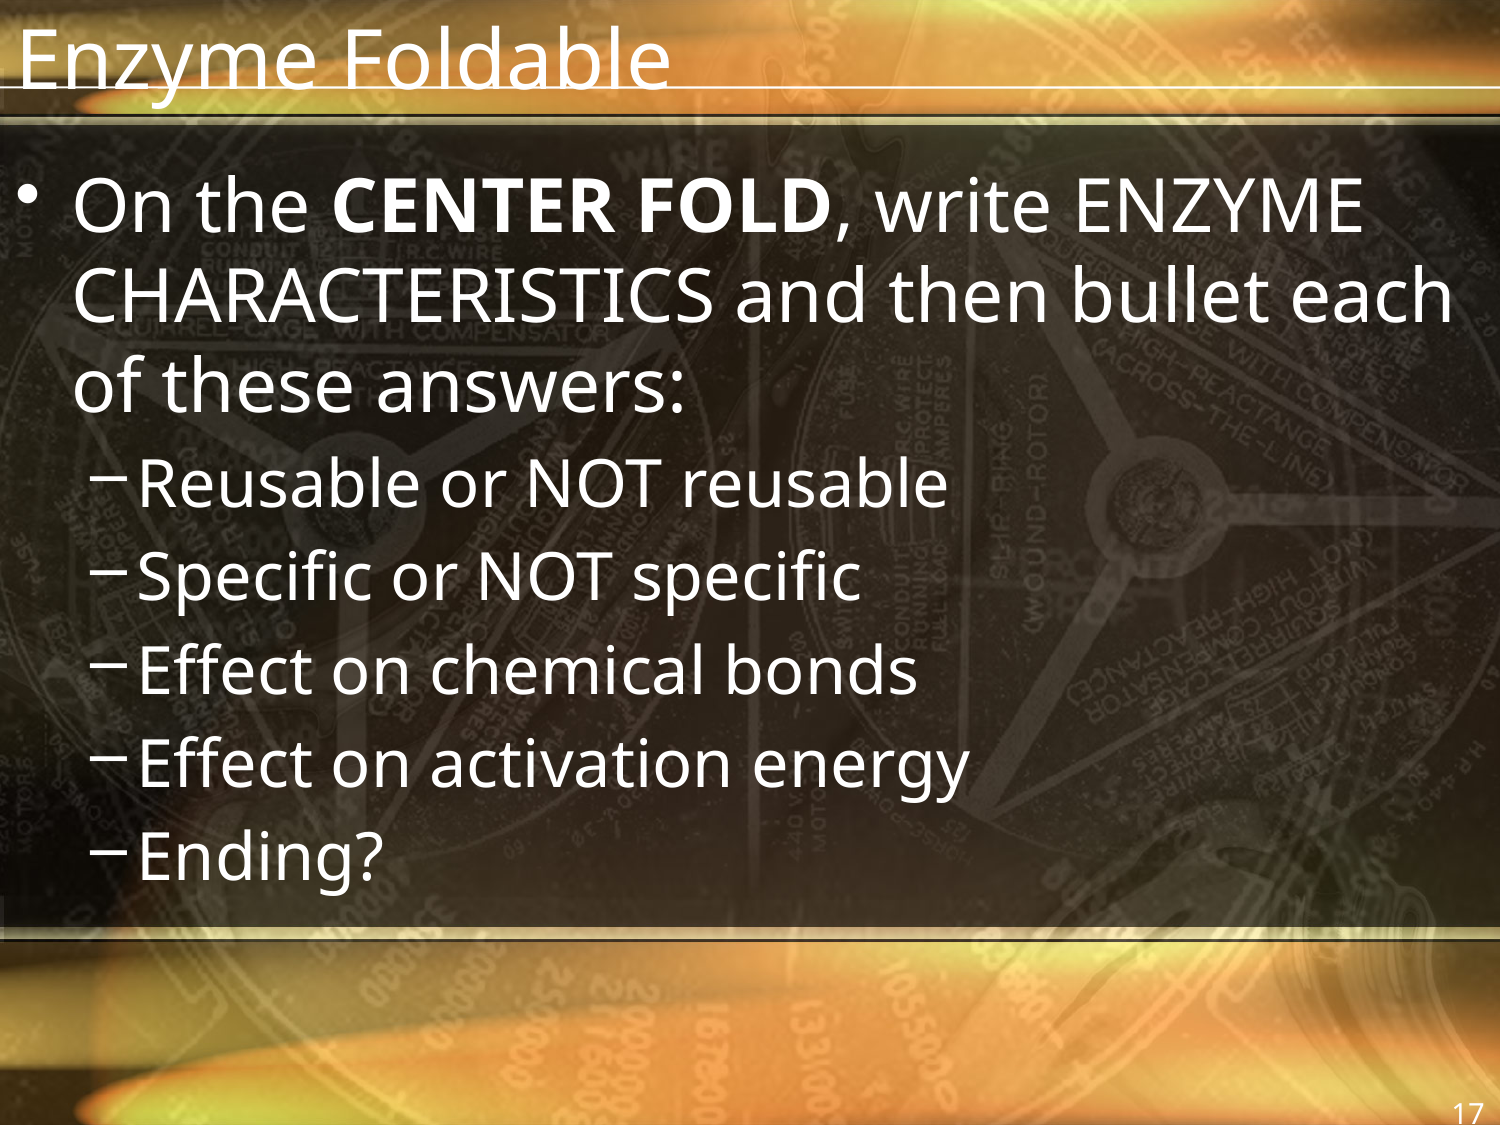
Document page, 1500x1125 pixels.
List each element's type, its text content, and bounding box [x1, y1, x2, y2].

list On the CENTER FOLD, write ENZYME CHARACTERISTICS and then bullet each of these answers: Reusable or NOT reusable Specific or NOT specific Effect on chemical bonds Effect on activation energy Ending? [0, 149, 1476, 1026]
title Enzyme Foldable [0, 0, 1500, 113]
slide_number 17 [1187, 1087, 1500, 1125]
picture [0, 113, 1500, 1125]
